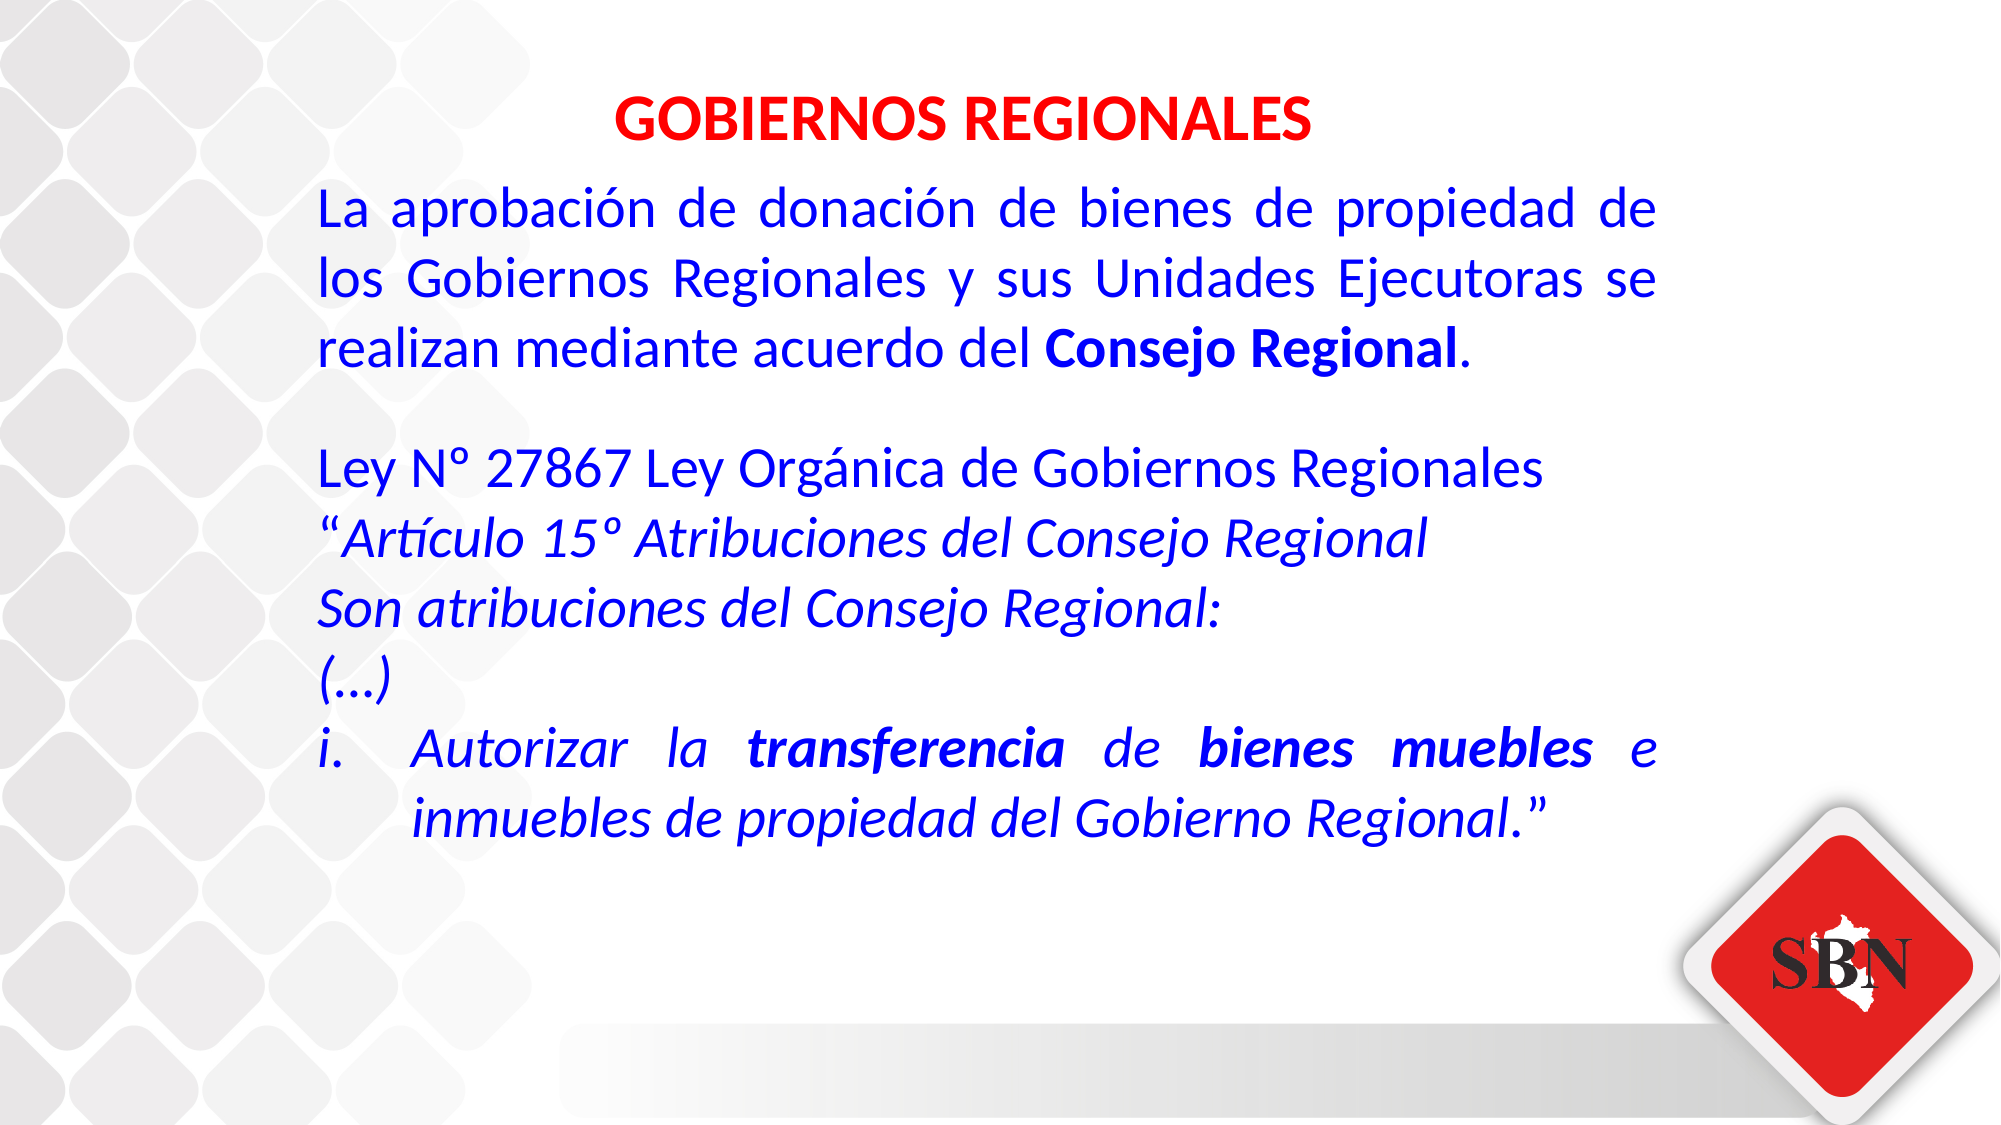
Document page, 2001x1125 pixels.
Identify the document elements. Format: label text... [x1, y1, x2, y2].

text_box La aprobación de donación de bienes de propiedad de los Gobiernos Regionales y sus Unidades Ejecutoras se realizan mediante acuerdo del Consejo Regional. Ley Nº 27867 Ley Orgánica de Gobiernos Regionales “Artículo 15º Atribuciones del Consejo Regional Son atribuciones del Consejo Regional: (…) Autorizar la transferencia de bienes muebles e inmuebles de propiedad del Gobierno Regional.” [303, 162, 1674, 857]
picture [0, 0, 2001, 1125]
text_box GOBIERNOS REGIONALES [362, 66, 1567, 161]
